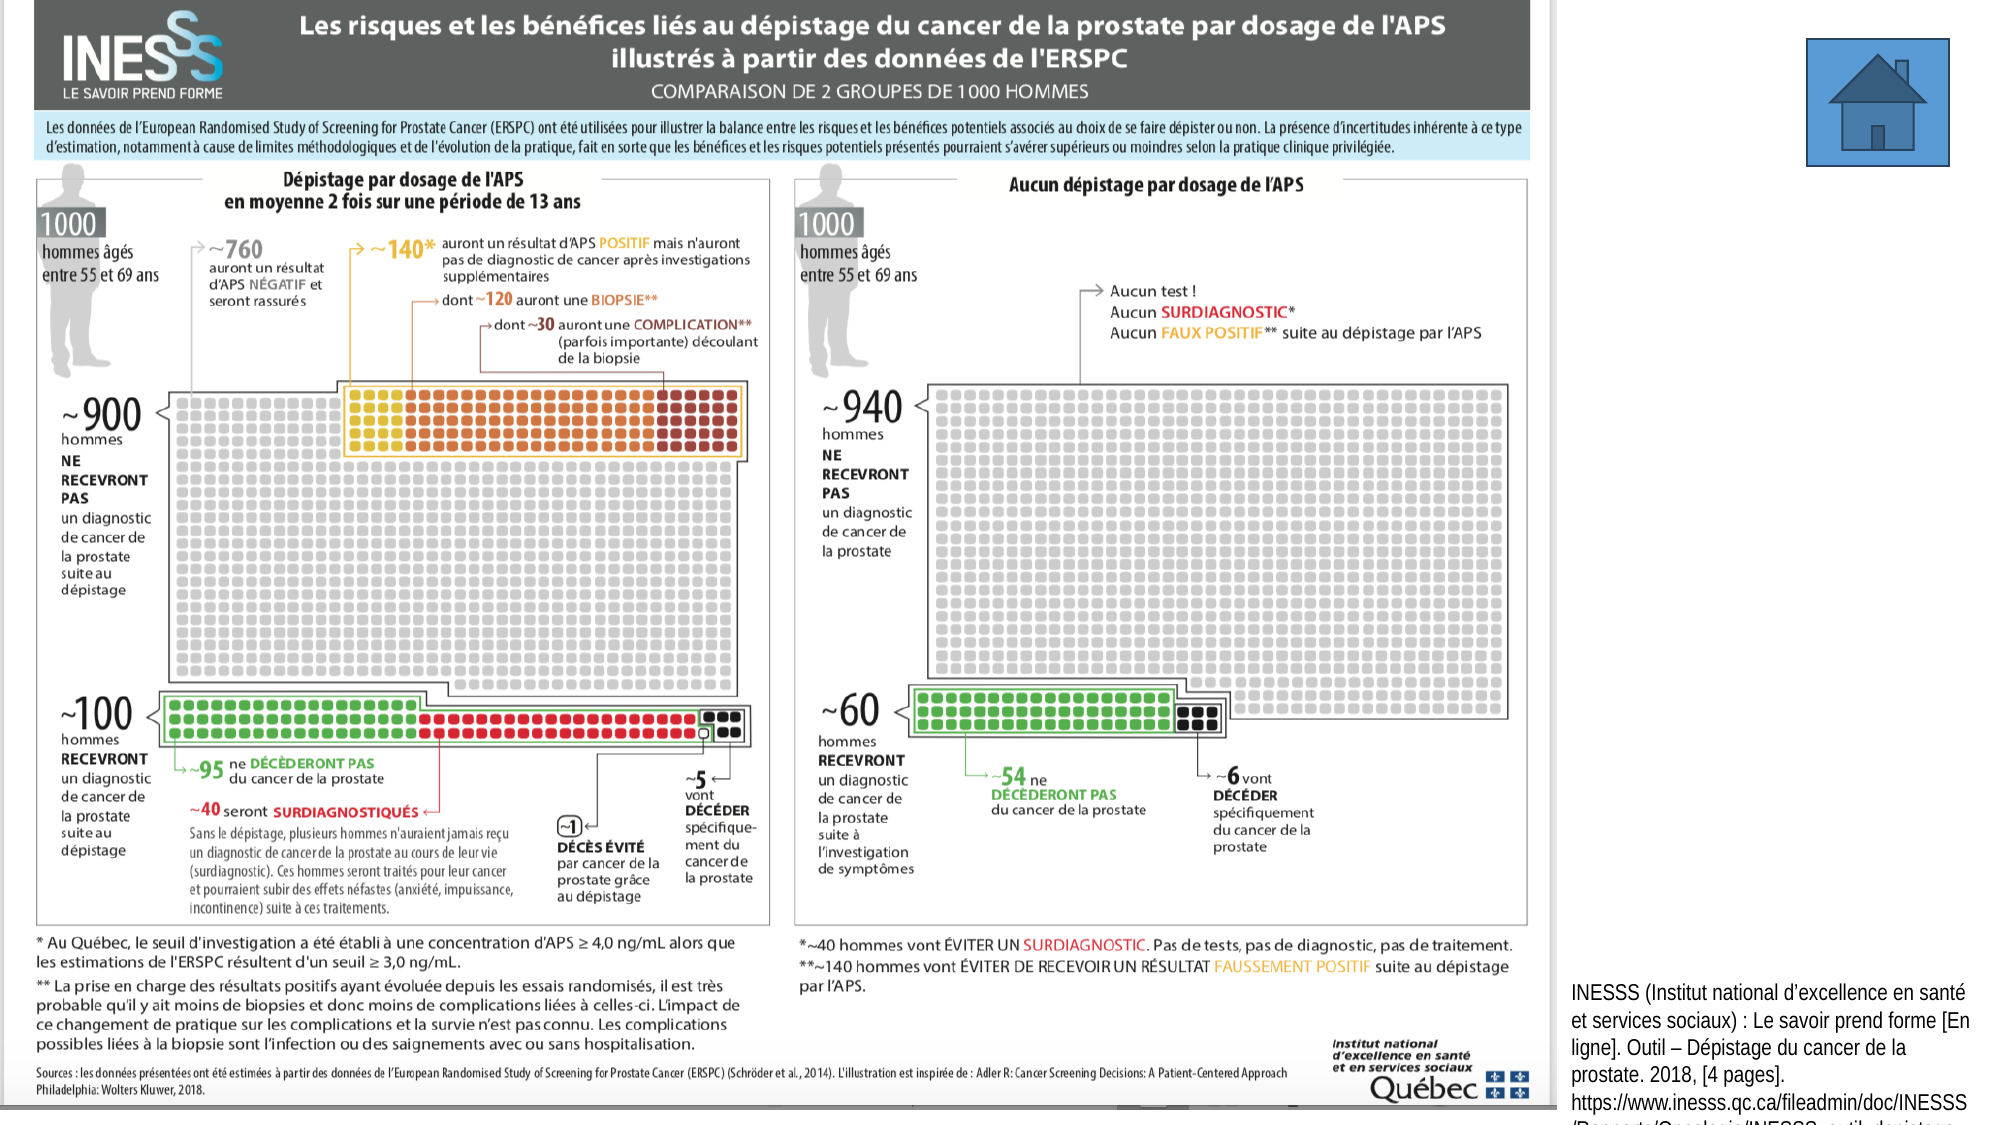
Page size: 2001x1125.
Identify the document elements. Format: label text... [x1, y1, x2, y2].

text_box [1806, 38, 1950, 167]
text_box INESSS (Institut national d’excellence en santé et services sociaux) : Le savoir prend forme [En ligne]. Outil – Dépistage du cancer de la prostate. 2018, [4 pages]. https://www.inesss.qc.ca/fileadmin/doc/INESSS/Rapports/Oncologie/INESSS_outil_depistage_cancer_prostate _FRC.pdf [1556, 688, 1986, 1125]
picture [0, 0, 1557, 1110]
